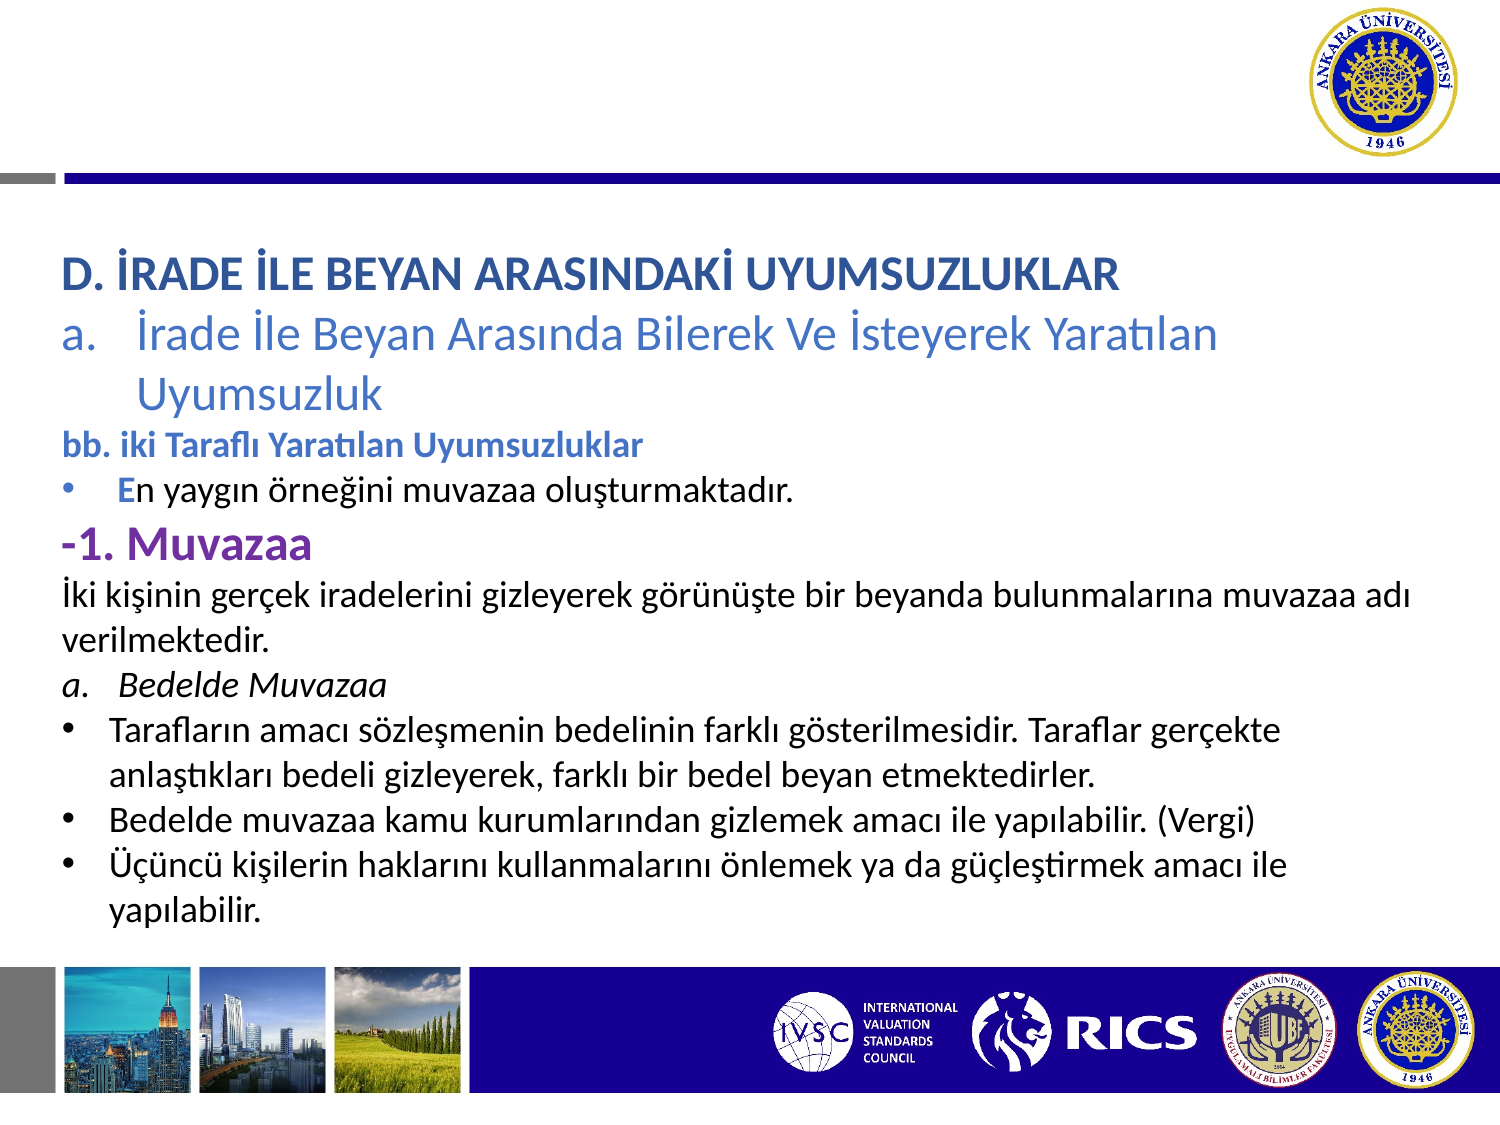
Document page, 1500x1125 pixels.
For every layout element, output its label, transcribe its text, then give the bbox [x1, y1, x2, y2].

footer [562, 1025, 1038, 1100]
picture [0, 0, 1500, 1125]
text_box D. İRADE İLE BEYAN ARASINDAKİ UYUMSUZLUKLAR İrade İle Beyan Arasında Bilerek Ve İsteyerek Yaratılan Uyumsuzluk bb. iki Taraflı Yaratılan Uyumsuzluklar En yaygın örneğini muvazaa oluşturmaktadır. -1. Muvazaa İki kişinin gerçek iradelerini gizleyerek görünüşte bir beyanda bulunmalarına muvazaa adı verilmektedir. Bedelde Muvazaa Tarafların amacı sözleşmenin bedelinin farklı gösterilmesidir. Taraflar gerçekte anlaştıkları bedeli gizleyerek, farklı bir bedel beyan etmektedirler. Bedelde muvazaa kamu kurumlarından gizlemek amacı ile yapılabilir. (Vergi) Üçüncü kişilerin haklarını kullanmalarını önlemek ya da güçleştirmek amacı ile yapılabilir. [47, 172, 1431, 938]
